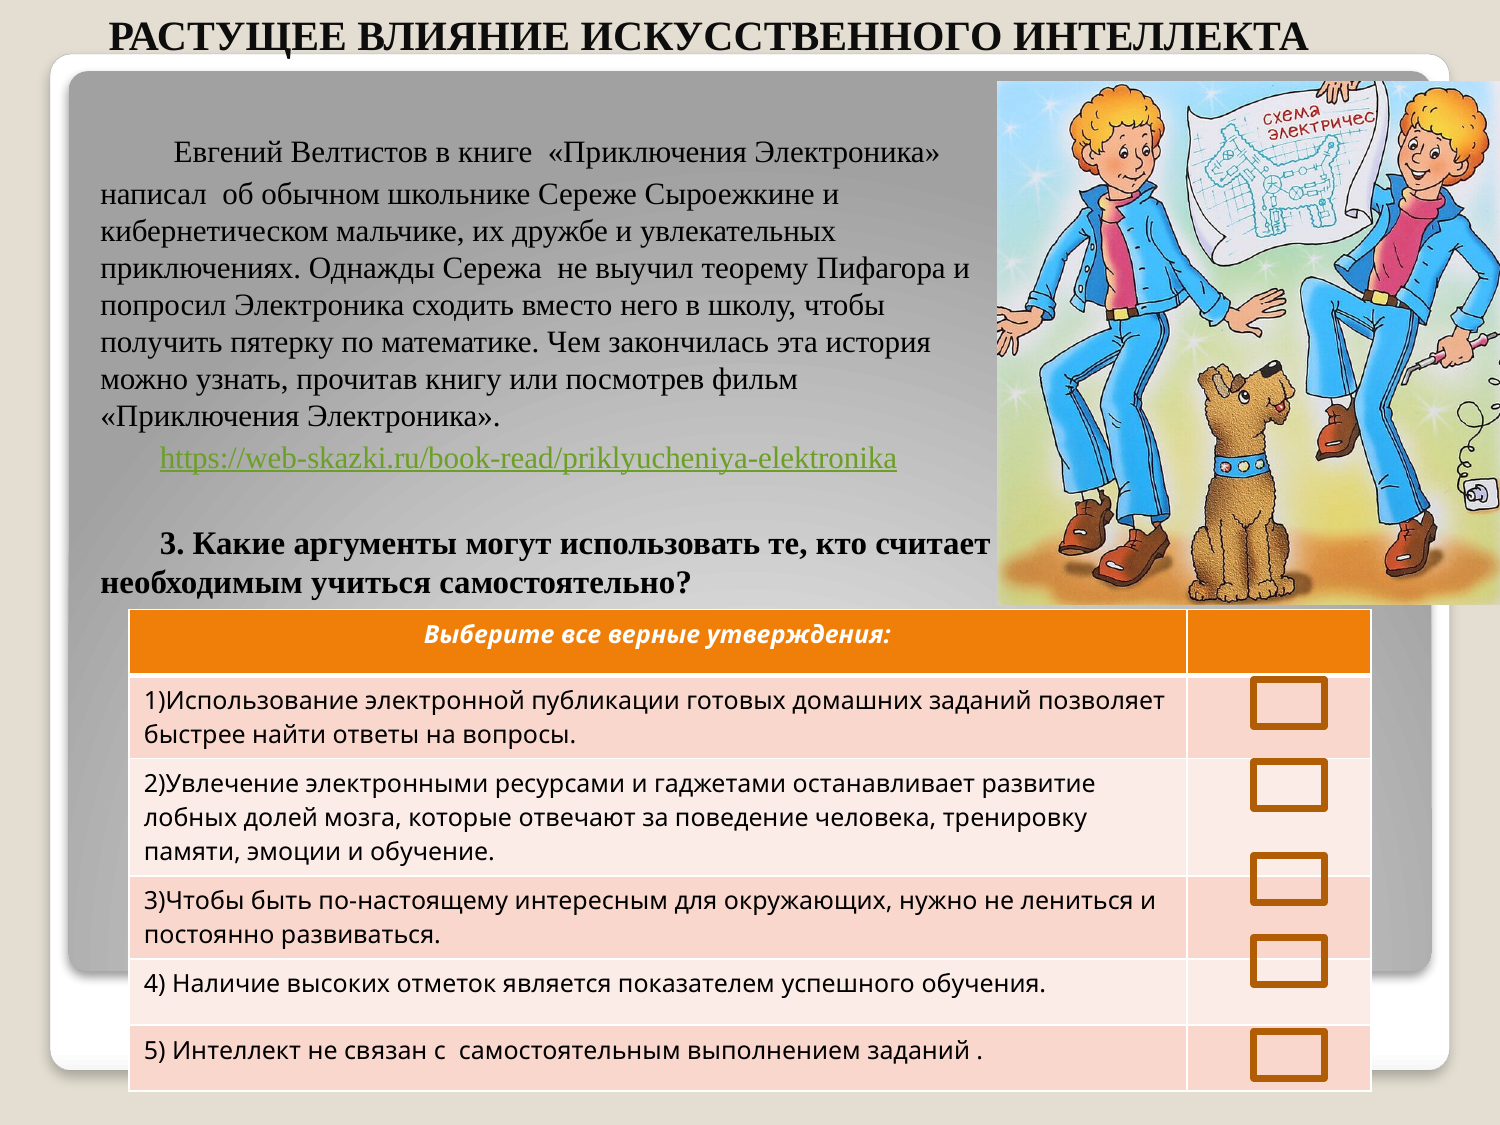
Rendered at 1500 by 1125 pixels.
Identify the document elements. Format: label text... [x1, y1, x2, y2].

table_cell 4) Наличие высоких отметок является показателем успешного обучения. [130, 960, 1186, 1024]
table_header Выберите все верные утверждения: [130, 610, 1186, 673]
table_cell 1)Использование электронной публикации готовых домашних заданий позволяет быстрее найти ответы на вопросы. [130, 678, 1186, 758]
table_header [1188, 618, 1370, 673]
table_cell 2)Увлечение электронными ресурсами и гаджетами останавливает развитие лобных долей мозга, которые отвечают за поведение человека, тренировку памяти, эмоции и обучение. [130, 759, 1186, 875]
text_box [1250, 676, 1328, 730]
text_box [1250, 852, 1328, 906]
text_box [1250, 1028, 1328, 1082]
table_cell 5) Интеллект не связан с самостоятельным выполнением заданий . [130, 1026, 1186, 1090]
text_box [1250, 758, 1328, 812]
list Евгений Велтистов в книге «Приключения Электроника» написал об обычном школьнике Сереже Сыроежкине и кибернетическом мальчике, их дружбе и увлекательных приключениях. Однажды Сережа не выучил теорему Пифагора и попросил Электроника сходить вместо него в школу, чтобы получить пятерку по математике. Чем закончилась эта история можно узнать, прочитав книгу или посмотрев фильм «Приключения Электроника». https://web-skazki.ru/book-read/priklyucheniya-elektronika 3. Какие аргументы могут использовать те, кто считает необходимым учиться самостоятельно? [70, 93, 991, 610]
table_cell [1188, 678, 1370, 758]
title РАСТУЩЕЕ ВЛИЯНИЕ ИСКУССТВЕННОГО ИНТЕЛЛЕКТА [93, 0, 1437, 67]
table_cell [1188, 759, 1370, 875]
table_cell 3)Чтобы быть по-настоящему интересным для окружающих, нужно не лениться и постоянно развиваться. [130, 877, 1186, 958]
table_cell [1188, 877, 1370, 958]
table_cell [1188, 1026, 1370, 1090]
text_box [1250, 934, 1328, 988]
table_cell [1188, 960, 1370, 1024]
picture [997, 81, 1500, 605]
